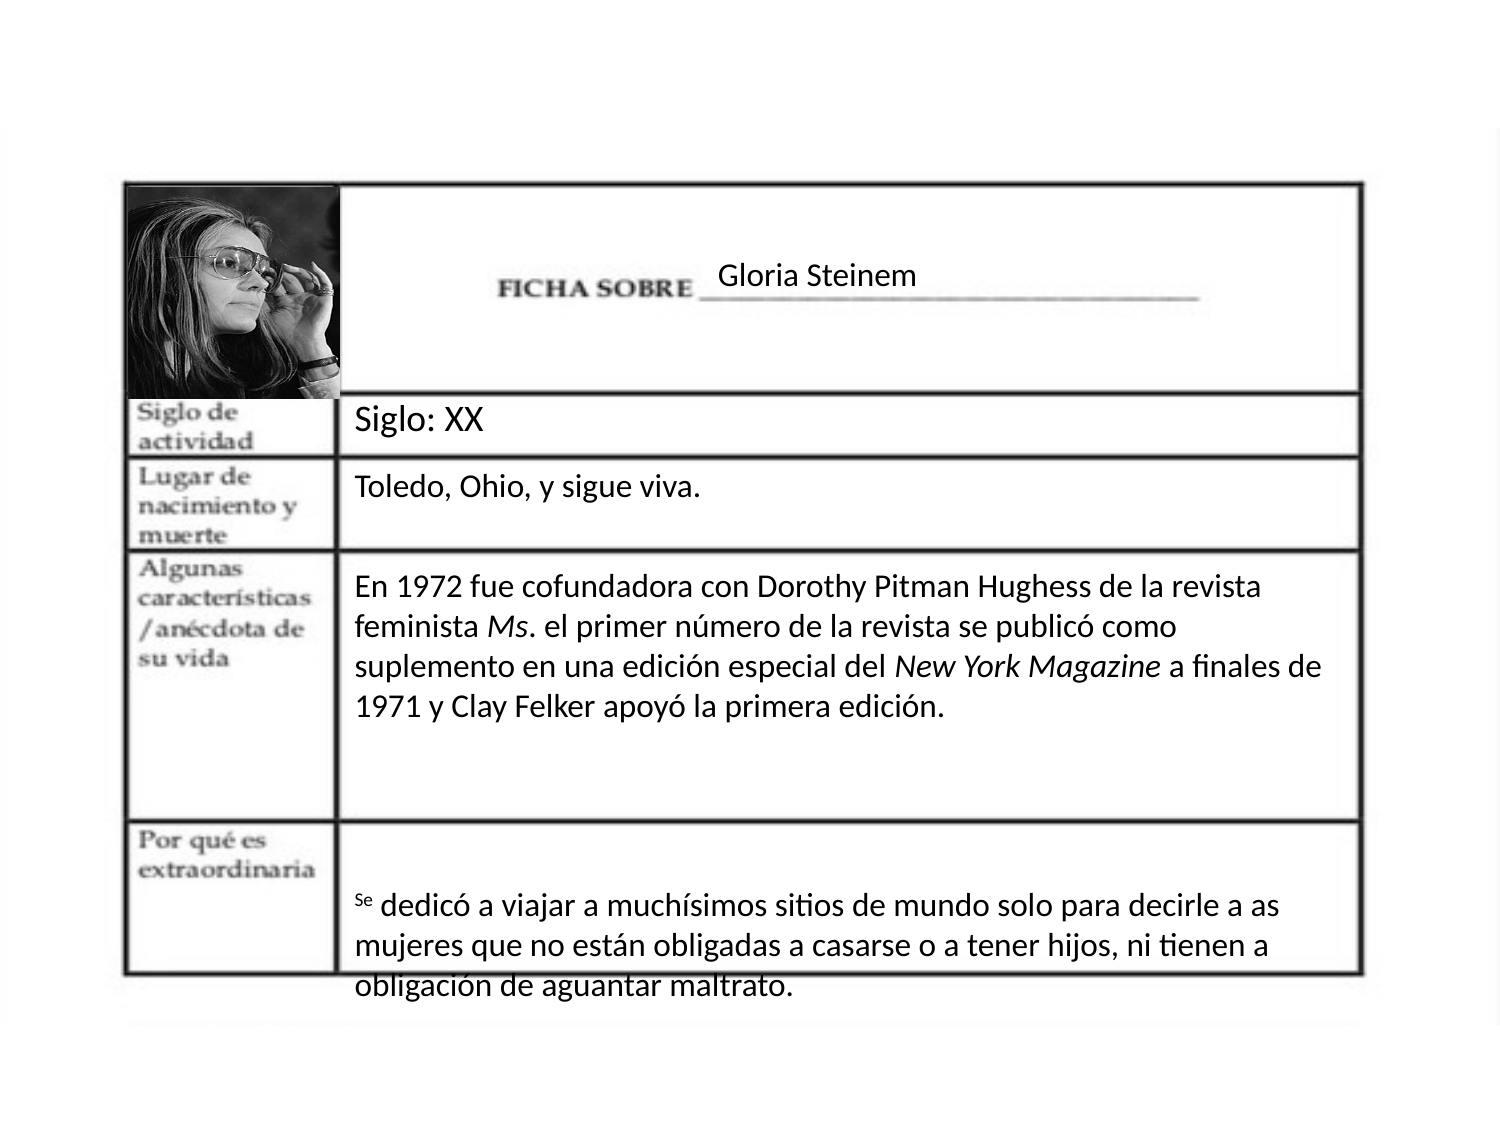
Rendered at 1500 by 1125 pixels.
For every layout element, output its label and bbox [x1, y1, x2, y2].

picture [0, 128, 1500, 1026]
